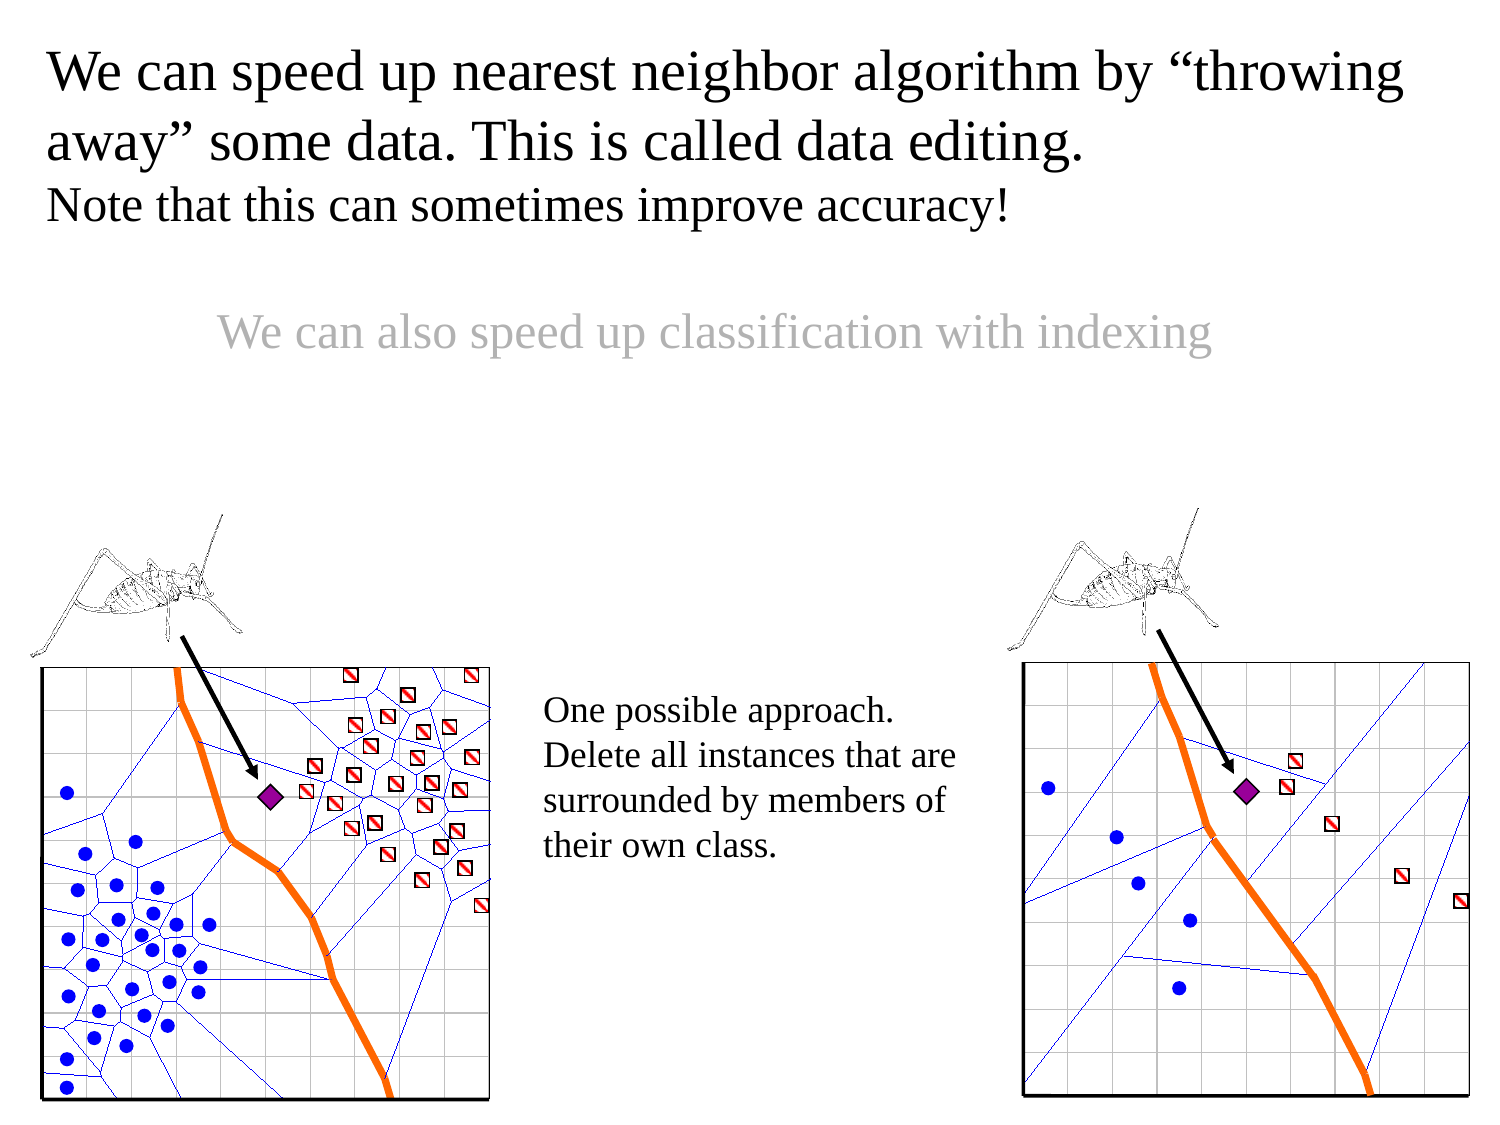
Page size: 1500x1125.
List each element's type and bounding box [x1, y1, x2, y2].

text_box [31, 24, 1454, 240]
text_box [23, 510, 491, 1100]
text_box [201, 291, 1228, 366]
text_box [528, 503, 1470, 1096]
